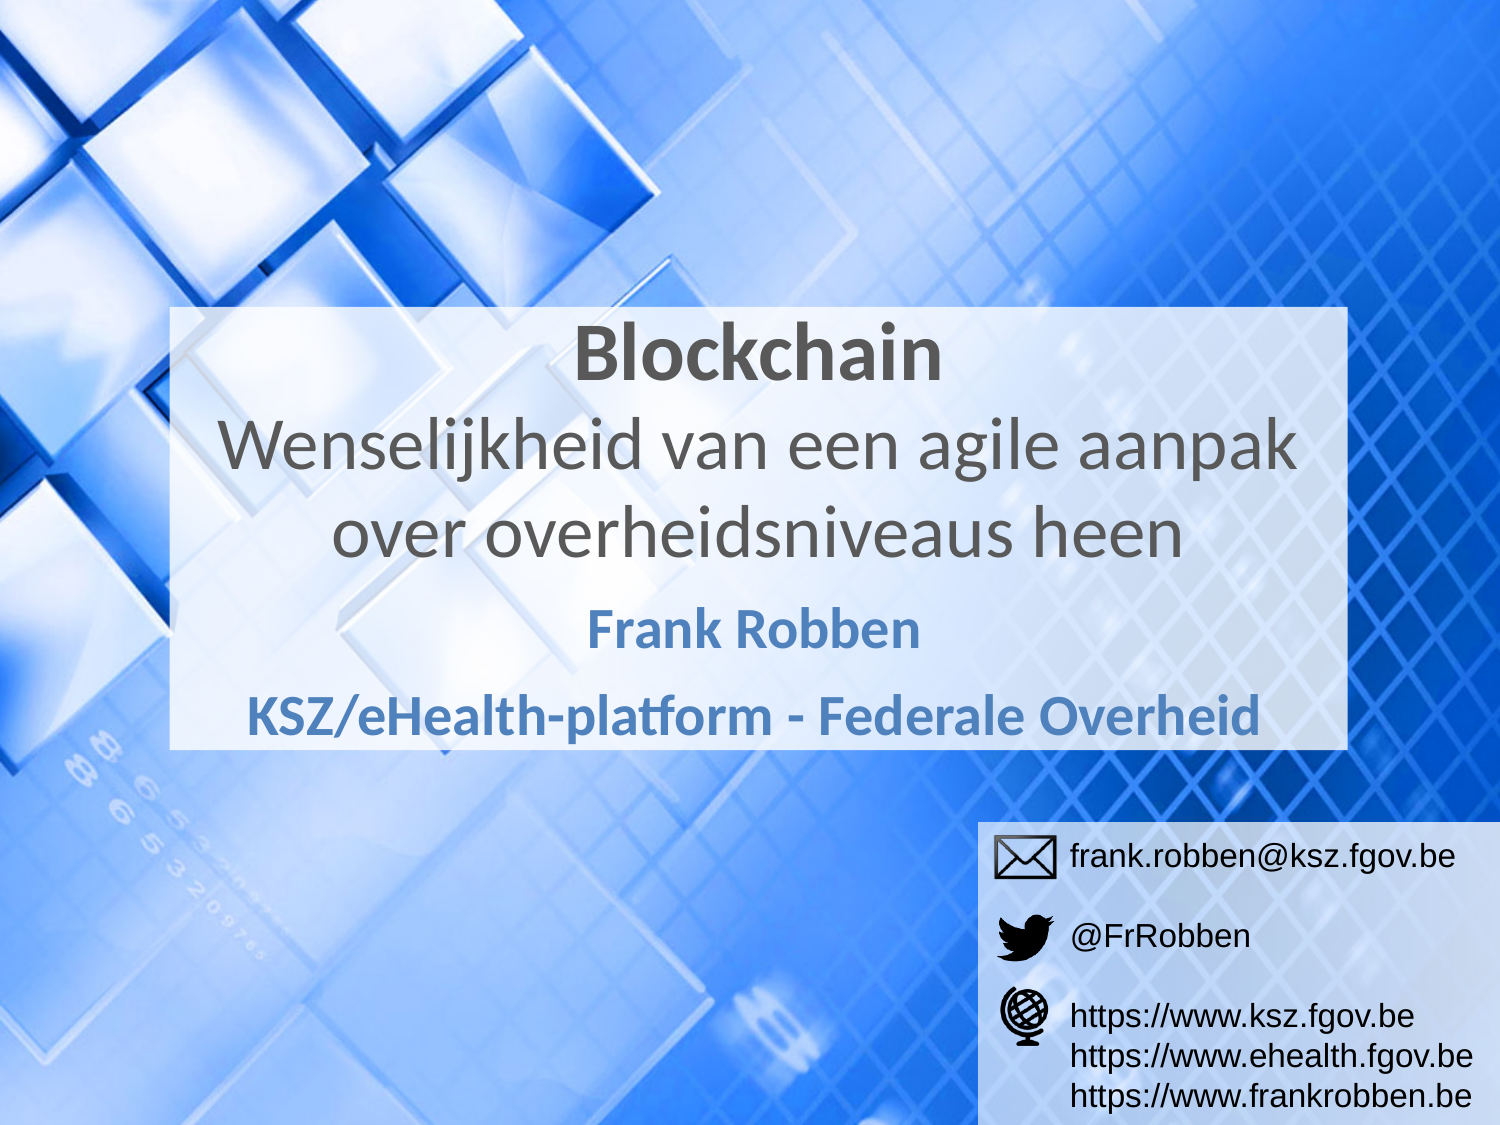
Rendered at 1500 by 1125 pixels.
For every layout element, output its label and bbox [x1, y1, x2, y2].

text_box [169, 306, 1348, 751]
picture [0, 0, 1500, 1125]
